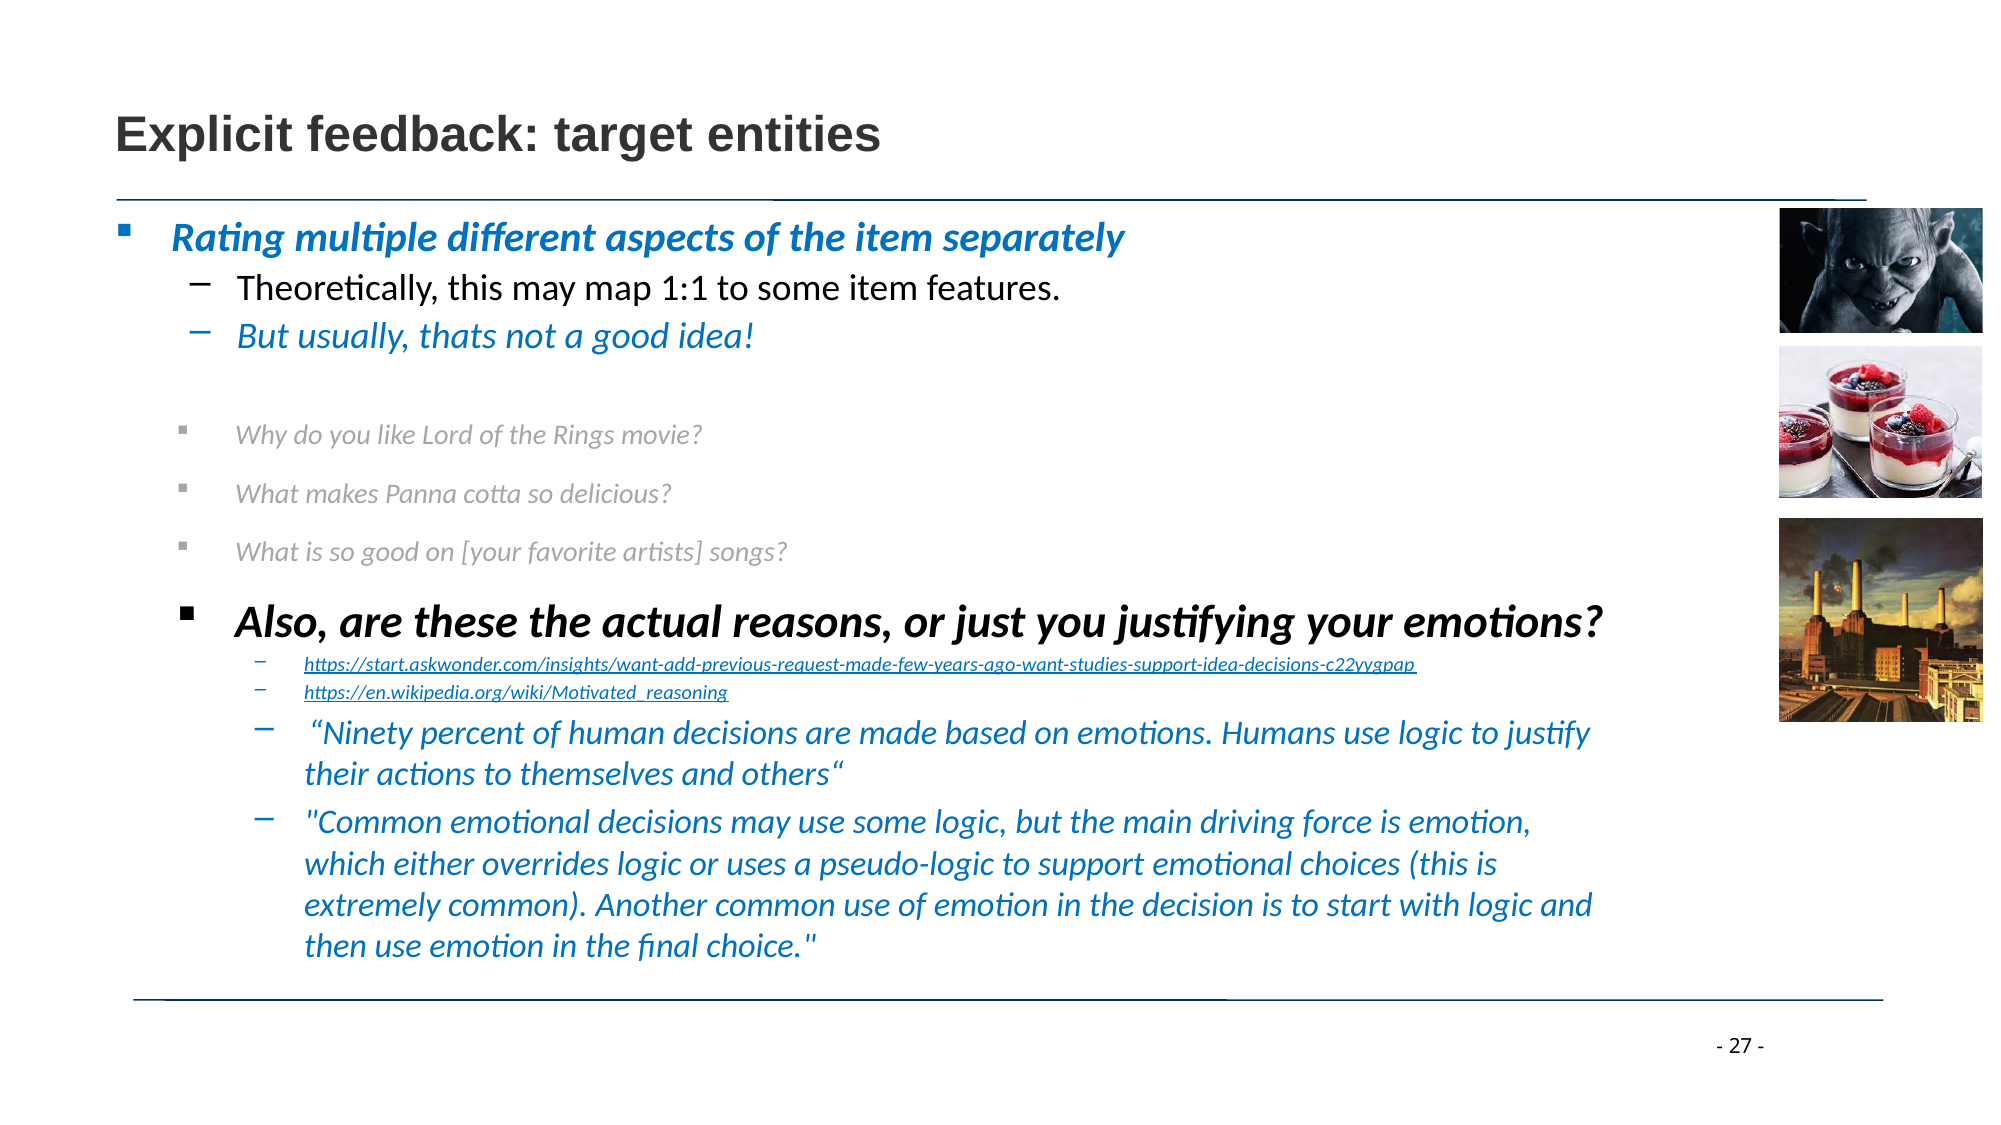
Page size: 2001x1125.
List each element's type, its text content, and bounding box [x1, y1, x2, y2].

picture [1779, 207, 1983, 333]
picture [1779, 518, 1983, 722]
text_box Why do you like Lord of the Rings movie? What makes Panna cotta so delicious? What is so good on [your favorite artists] songs? Also, are these the actual reasons, or just you justifying your emotions? https://start.askwonder.com/insights/want-add-previous-request-made-few-years-ago-want-studies-support-idea-decisions-c22yygpap https://en.wikipedia.org/wiki/Motivated_reasoning “Ninety percent of human decisions are made based on emotions. Humans use logic to justify their actions to themselves and others“ "Common emotional decisions may use some logic, but the main driving force is emotion, which either overrides logic or uses a pseudo-logic to support emotional choices (this is extremely common). Another common use of emotion in the decision is to start with logic and then use emotion in the final choice." [161, 408, 1627, 992]
picture [1779, 345, 1983, 498]
list Rating multiple different aspects of the item separately Theoretically, this may map 1:1 to some item features. But usually, thats not a good idea! [99, 207, 1901, 1015]
title Explicit feedback: target entities [99, 37, 1901, 207]
